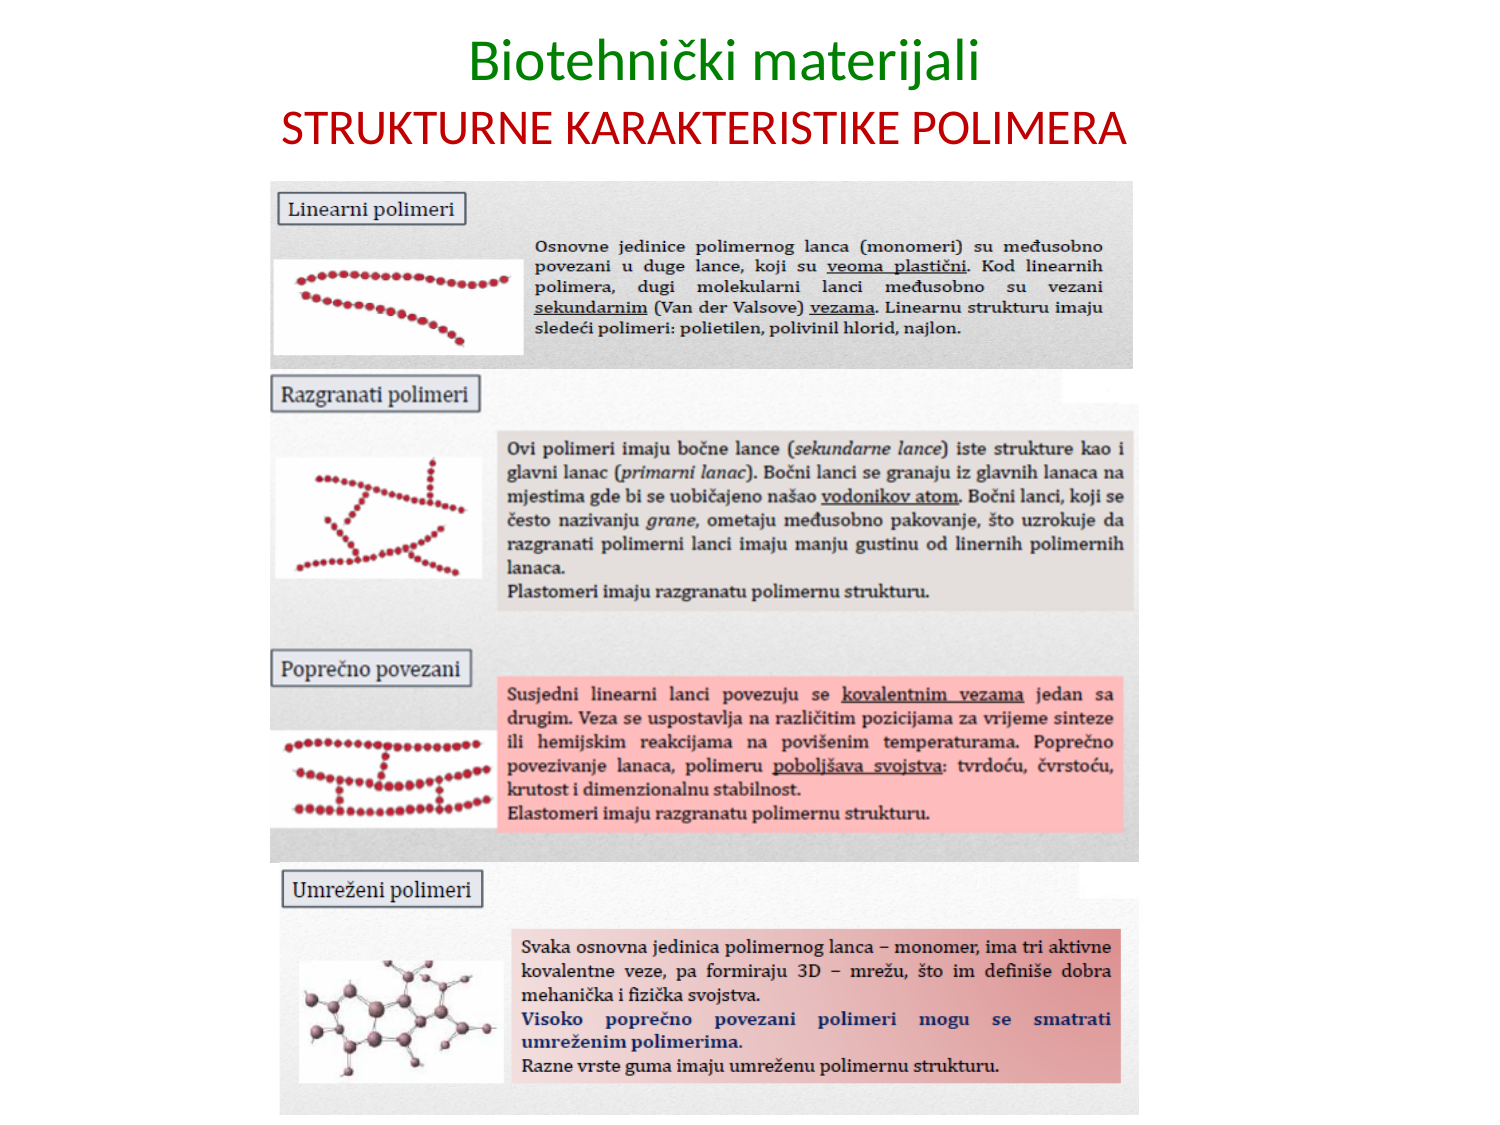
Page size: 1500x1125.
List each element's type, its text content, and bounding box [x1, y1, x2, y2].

picture [270, 181, 1140, 1116]
text_box STRUKTURNE KARAKTERISTIKE POLIMERA [266, 87, 1143, 163]
text_box [67, 57, 1430, 162]
title Biotehnički materijali [200, 12, 1250, 57]
